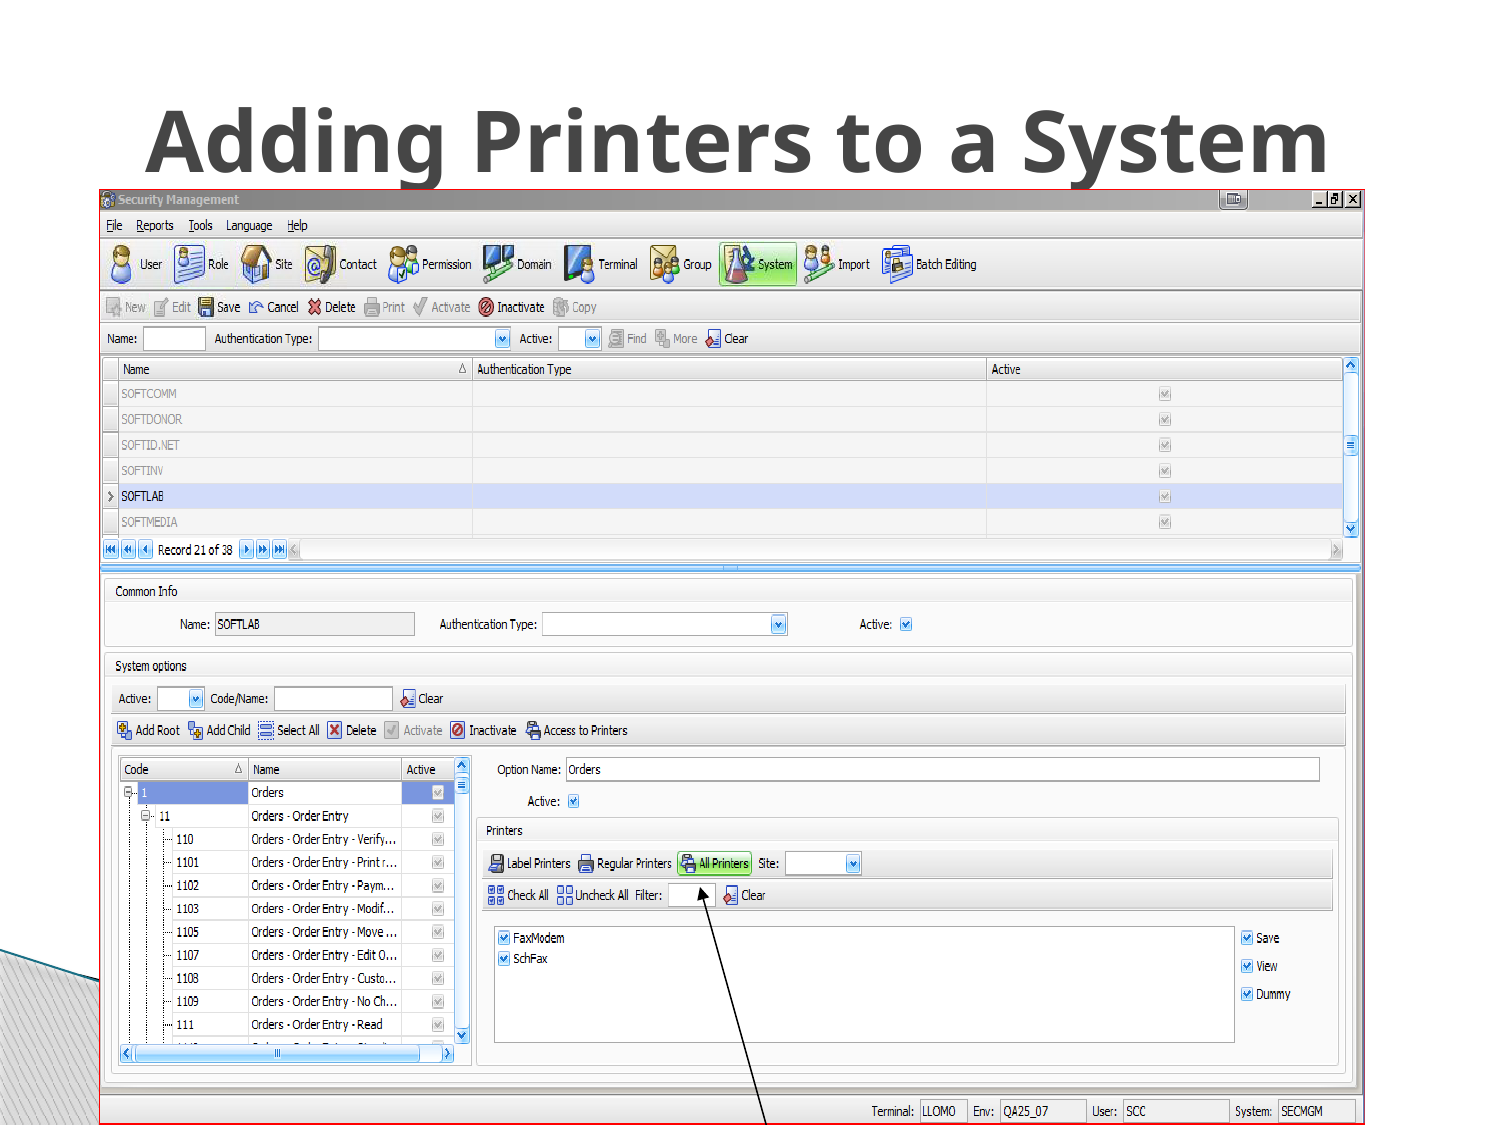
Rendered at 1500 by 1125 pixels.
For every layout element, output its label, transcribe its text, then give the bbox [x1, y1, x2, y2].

title Adding Printers to a System [75, 45, 1425, 233]
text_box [699, 886, 833, 1125]
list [99, 189, 1365, 1125]
